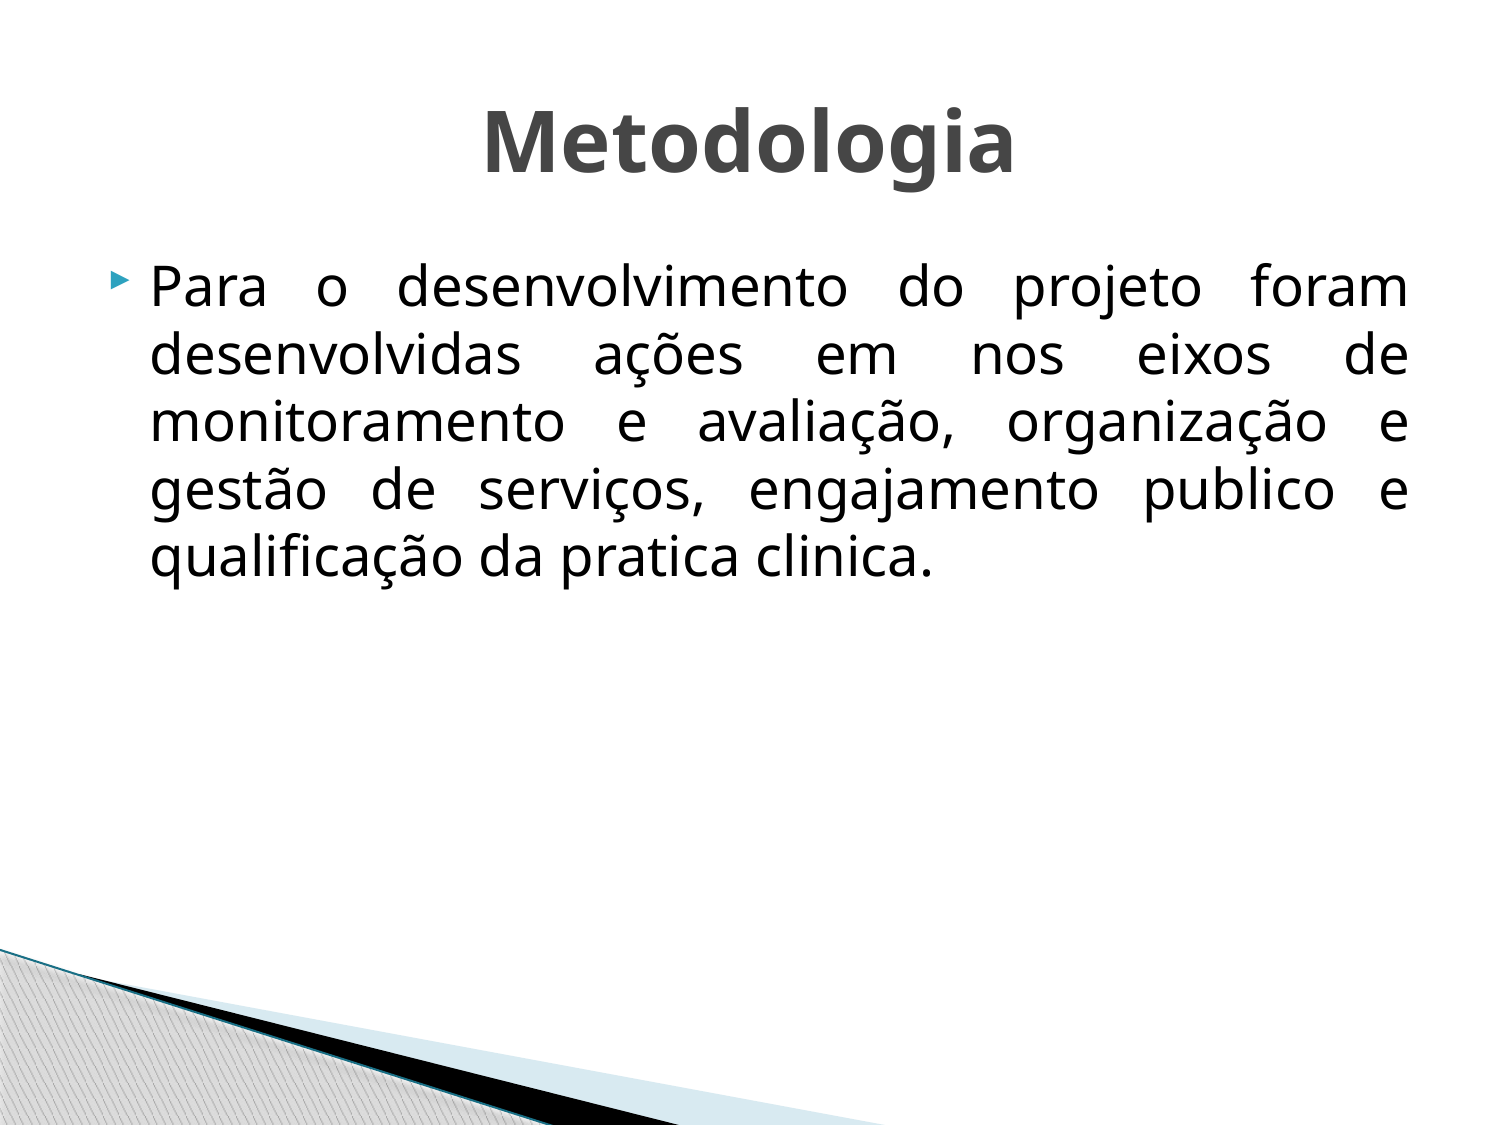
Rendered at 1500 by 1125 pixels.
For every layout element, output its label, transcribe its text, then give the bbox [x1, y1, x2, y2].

title Metodologia [75, 45, 1425, 233]
list Para o desenvolvimento do projeto foram desenvolvidas ações em nos eixos de monitoramento e avaliação, organização e gestão de serviços, engajamento publico e qualificação da pratica clinica. [75, 243, 1425, 986]
